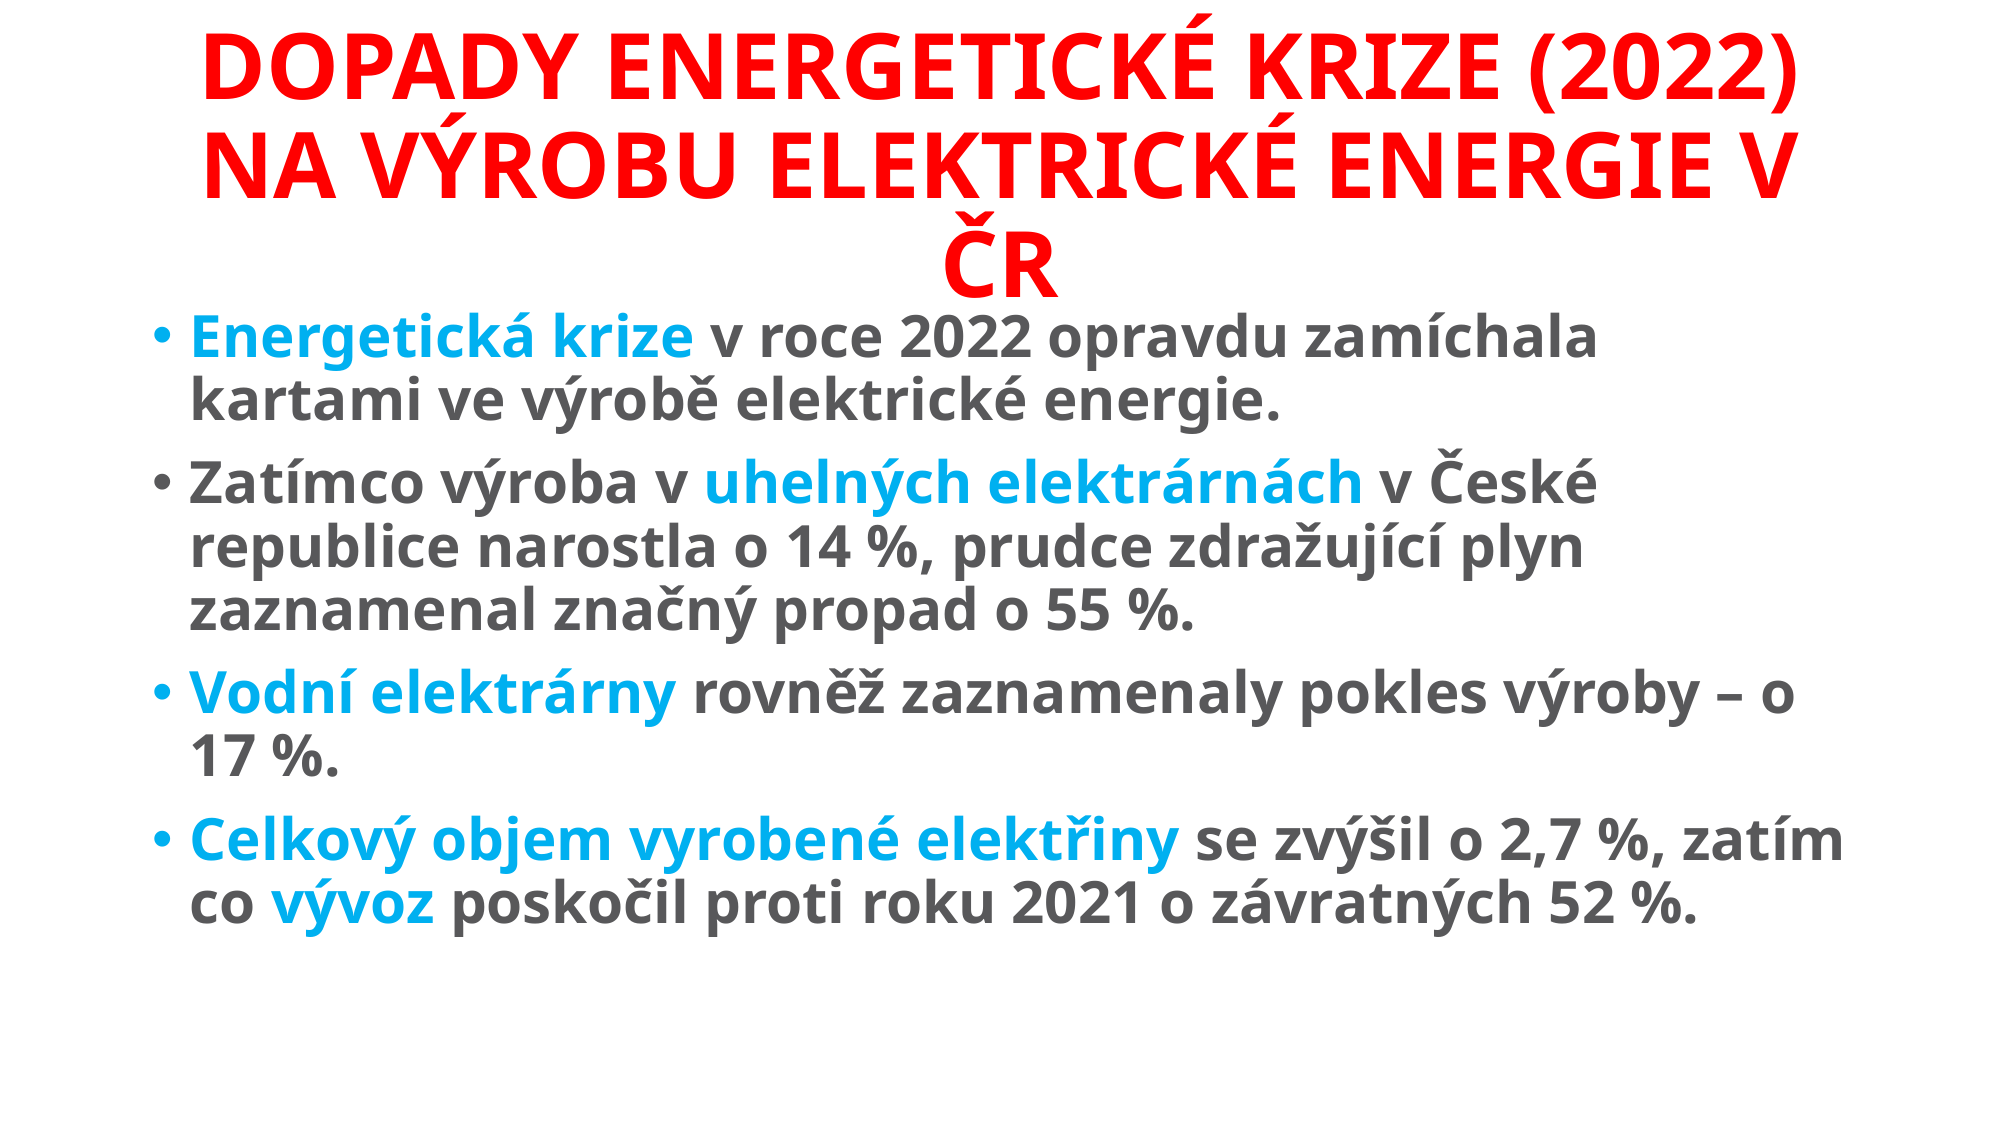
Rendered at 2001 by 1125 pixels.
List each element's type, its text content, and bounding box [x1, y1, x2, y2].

list Energetická krize v roce 2022 opravdu zamíchala kartami ve výrobě elektrické energie. Zatímco výroba v uhelných elektrárnách v České republice narostla o 14 %, prudce zdražující plyn zaznamenal značný propad o 55 %. Vodní elektrárny rovněž zaznamenaly pokles výroby – o 17 %. Celkový objem vyrobené elektřiny se zvýšil o 2,7 %, zatím co vývoz poskočil proti roku 2021 o závratných 52 %. [137, 299, 1863, 1014]
title DOPADY ENERGETICKÉ KRIZE (2022) NA VÝROBU ELEKTRICKÉ ENERGIE V ČR [137, 59, 1863, 278]
